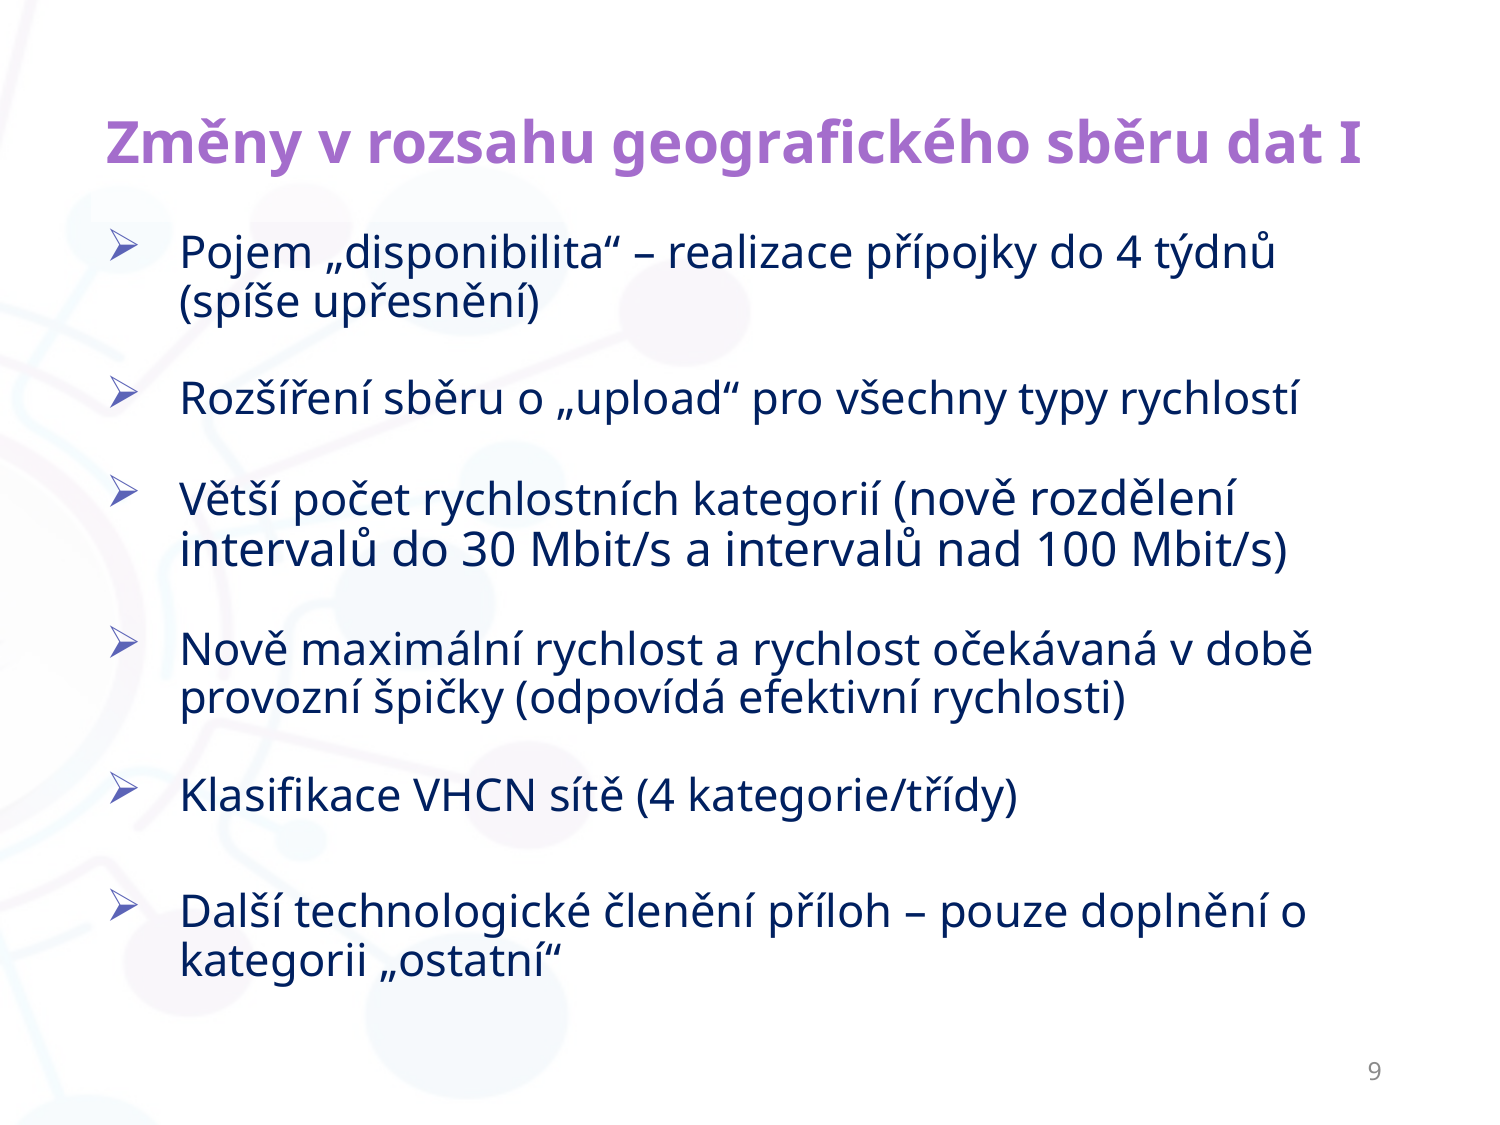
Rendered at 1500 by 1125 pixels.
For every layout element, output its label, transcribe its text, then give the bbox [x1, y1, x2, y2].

list Pojem „disponibilita“ – realizace přípojky do 4 týdnů (spíše upřesnění) Rozšíření sběru o „upload“ pro všechny typy rychlostí Větší počet rychlostních kategorií (nově rozdělení intervalů do 30 Mbit/s a intervalů nad 100 Mbit/s) Nově maximální rychlost a rychlost očekávaná v době provozní špičky (odpovídá efektivní rychlosti) Klasifikace VHCN sítě (4 kategorie/třídy) Další technologické členění příloh – pouze doplnění o kategorii „ostatní“ [91, 221, 1397, 1005]
slide_number 9 [1059, 1042, 1397, 1103]
title Změny v rozsahu geografického sběru dat I [91, 67, 1385, 221]
